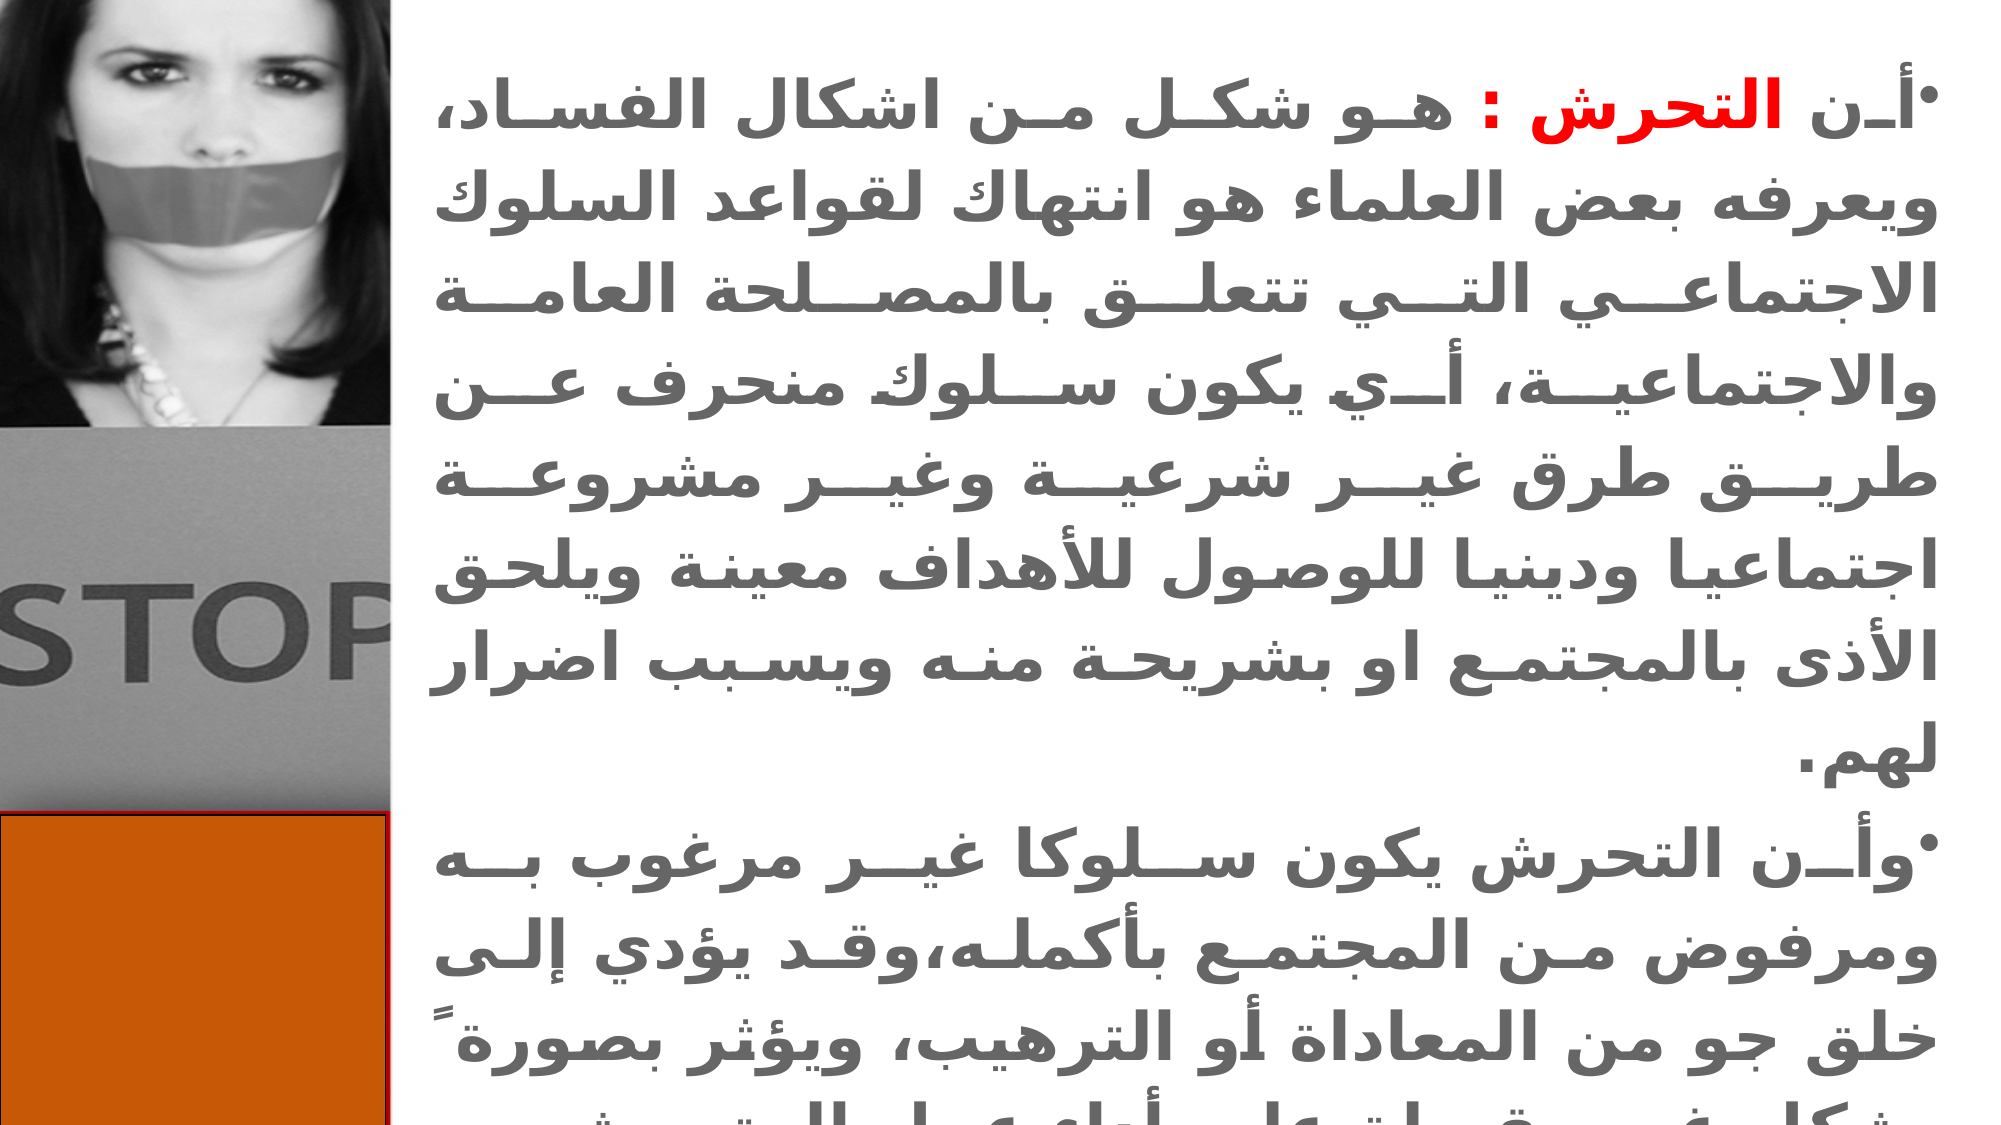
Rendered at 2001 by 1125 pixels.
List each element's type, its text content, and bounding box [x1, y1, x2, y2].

text_box [0, 815, 386, 1125]
picture [0, 0, 2001, 1125]
list أن التحرش : هو شكل من اشكال الفساد، ويعرفه بعض العلماء هو انتهاك لقواعد السلوك الاجتماعي التي تتعلق بالمصلحة العامة والاجتماعية، أي يكون سلوك منحرف عن طريق طرق غير شرعية وغير مشروعة اجتماعيا ودينيا للوصول للأهداف معينة ويلحق الأذى بالمجتمع او بشريحة منه ويسبب اضرار لهم. وأن التحرش يكون سلوكا غير مرغوب به ومرفوض من المجتمع بأكمله،وقد يؤدي إلى خلق جو من المعاداة أو الترهيب، ويؤثر بصورة ً بشكل غير مقبولة على أداء عمل المتحرش به، أو يؤثر سلبا آخر على فرص عمل ذلك الشخص. وهو نوع خاص من التحرش التميزي ويتألف من أعمال أو كلمات، أو مفاتحات جنسية غير مرغوب فيها. [417, 42, 1957, 1071]
